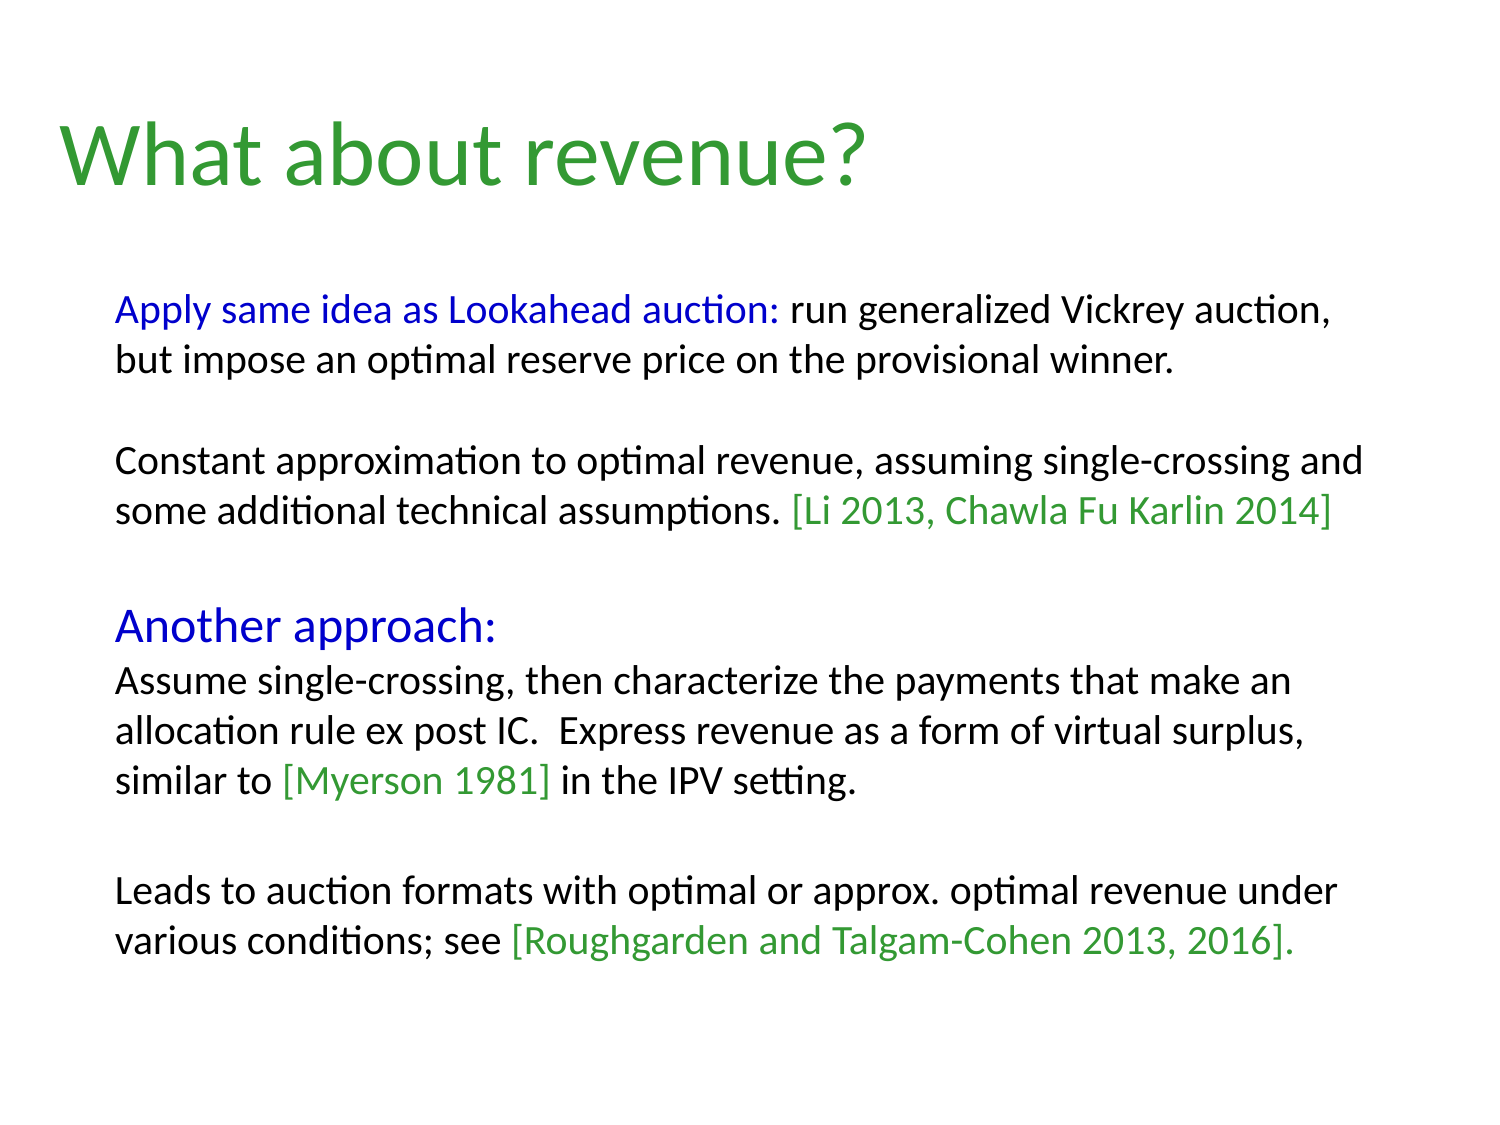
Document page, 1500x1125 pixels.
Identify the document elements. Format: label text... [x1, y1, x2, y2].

text_box What about revenue? [44, 86, 887, 211]
text_box Apply same idea as Lookahead auction: run generalized Vickrey auction, but impose an optimal reserve price on the provisional winner. Constant approximation to optimal revenue, assuming single-crossing and some additional technical assumptions. [Li 2013, Chawla Fu Karlin 2014] Another approach: Assume single-crossing, then characterize the payments that make an allocation rule ex post IC. Express revenue as a form of virtual surplus, similar to [Myerson 1981] in the IPV setting. Leads to auction formats with optimal or approx. optimal revenue under various conditions; see [Roughgarden and Talgam-Cohen 2013, 2016]. [100, 274, 1400, 970]
